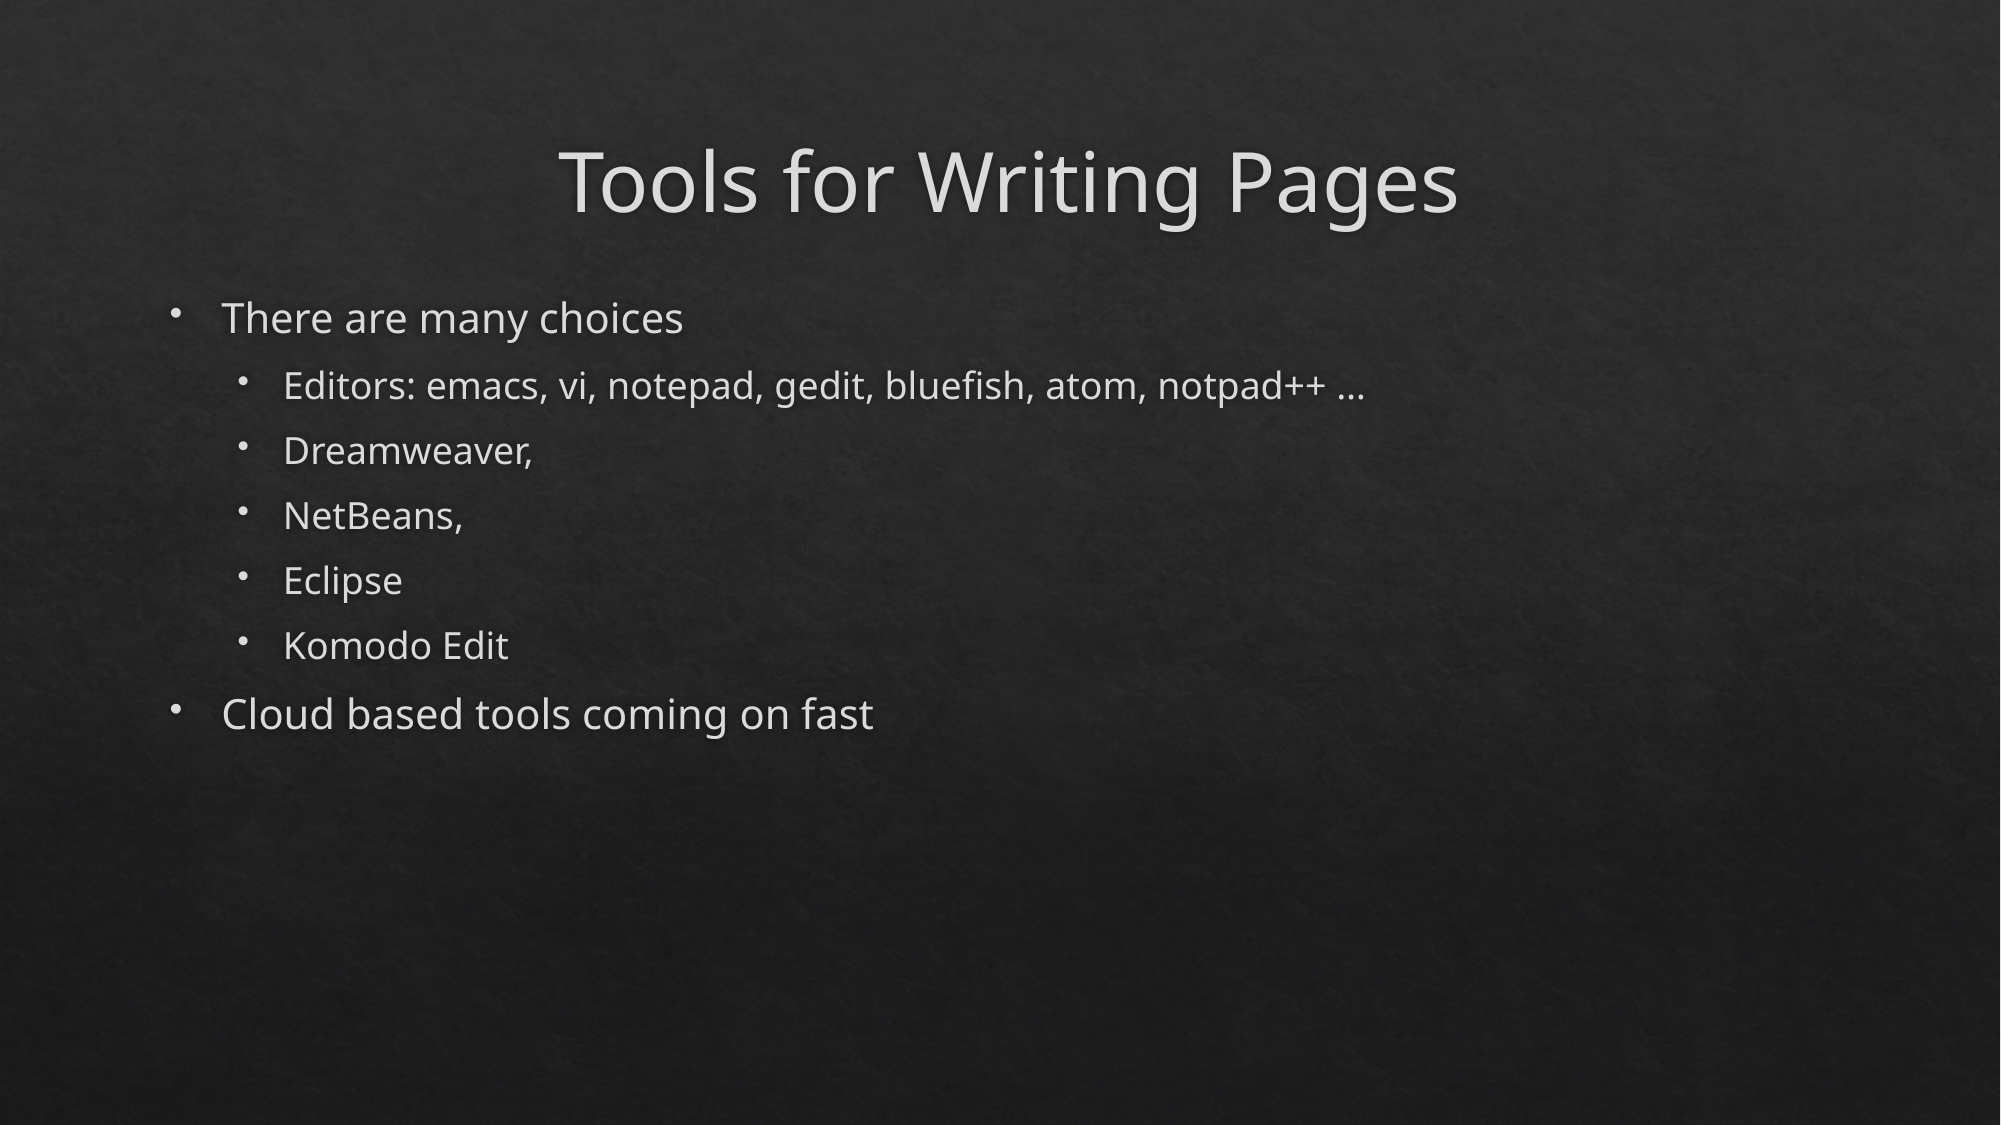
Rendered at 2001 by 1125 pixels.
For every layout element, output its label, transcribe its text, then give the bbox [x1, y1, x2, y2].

list There are many choices Editors: emacs, vi, notepad, gedit, bluefish, atom, notpad++ … Dreamweaver, NetBeans, Eclipse Komodo Edit Cloud based tools coming on fast [149, 284, 1849, 950]
title Tools for Writing Pages [149, 99, 1849, 260]
